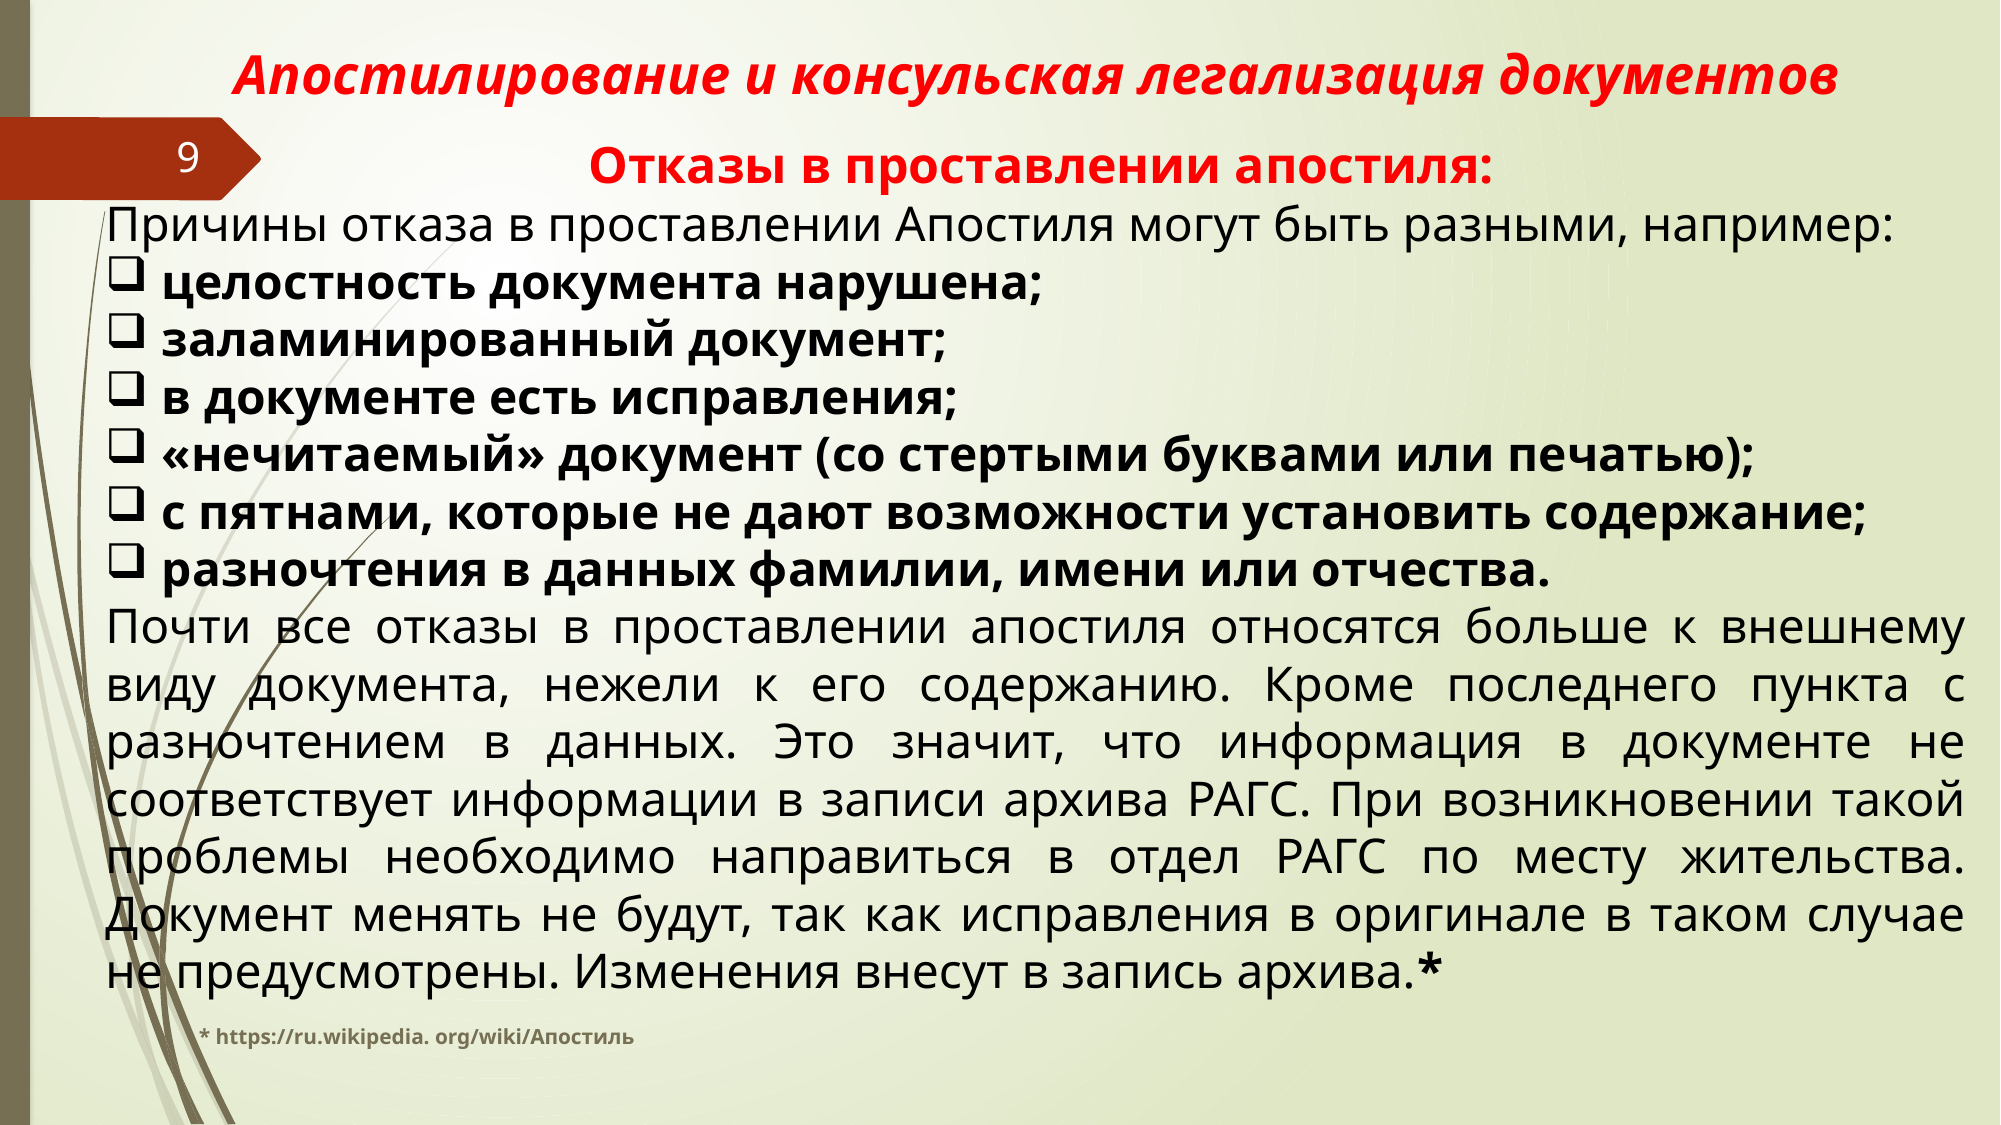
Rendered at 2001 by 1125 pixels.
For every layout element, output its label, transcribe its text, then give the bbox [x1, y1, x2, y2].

text_box Отказы в проставлении апостиля: Причины отказа в проставлении Апостиля могут быть разными, например: целостность документа нарушена; заламинированный документ; в документе есть исправления; «нечитаемый» документ (со стертыми буквами или печатью); с пятнами, которые не дают возможности установить содержание; разночтения в данных фамилии, имени или отчества. Почти все отказы в проставлении апостиля относятся больше к внешнему виду документа, нежели к его содержанию. Кроме последнего пункта с разночтением в данных. Это значит, что информация в документе не соответствует информации в записи архива РАГС. При возникновении такой проблемы необходимо направиться в отдел РАГС по месту жительства. Документ менять не будут, так как исправления в оригинале в таком случае не предусмотрены. Изменения внесут в запись архива.* * https://ru.wikipedia. org/wiki/Апостиль [90, 126, 1983, 1096]
slide_number 9 [87, 129, 216, 190]
title Апостилирование и консульская легализация документов [219, 32, 1930, 127]
